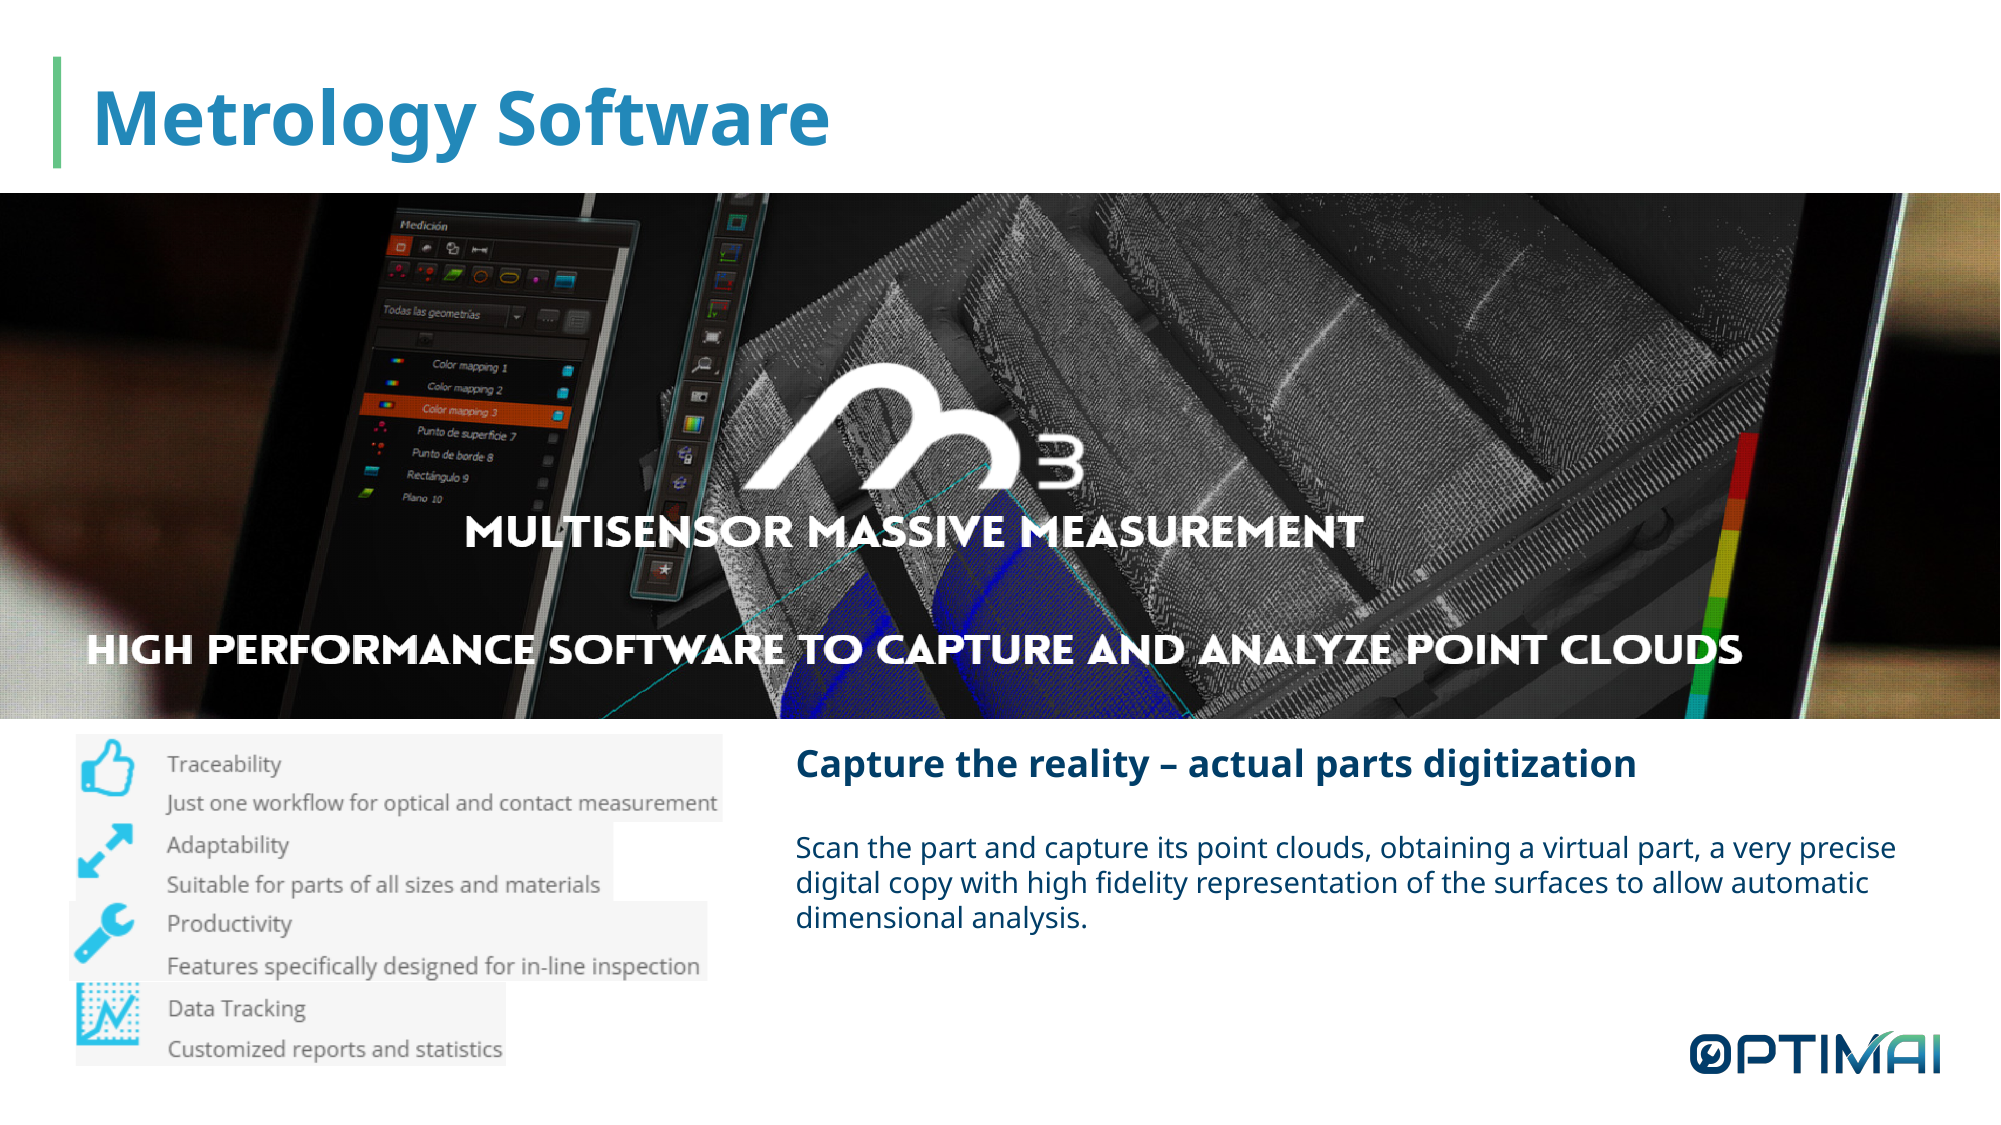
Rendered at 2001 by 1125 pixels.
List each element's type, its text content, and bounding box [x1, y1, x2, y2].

text_box Capture the reality – actual parts digitization Scan the part and capture its point clouds, obtaining a virtual part, a very precise digital copy with high fidelity representation of the surfaces to allow automatic dimensional analysis. [780, 732, 1931, 942]
picture [75, 982, 506, 1066]
picture [1690, 1031, 1940, 1074]
picture [0, 193, 2000, 719]
picture [69, 734, 723, 981]
title Metrology Software [75, 64, 1801, 179]
